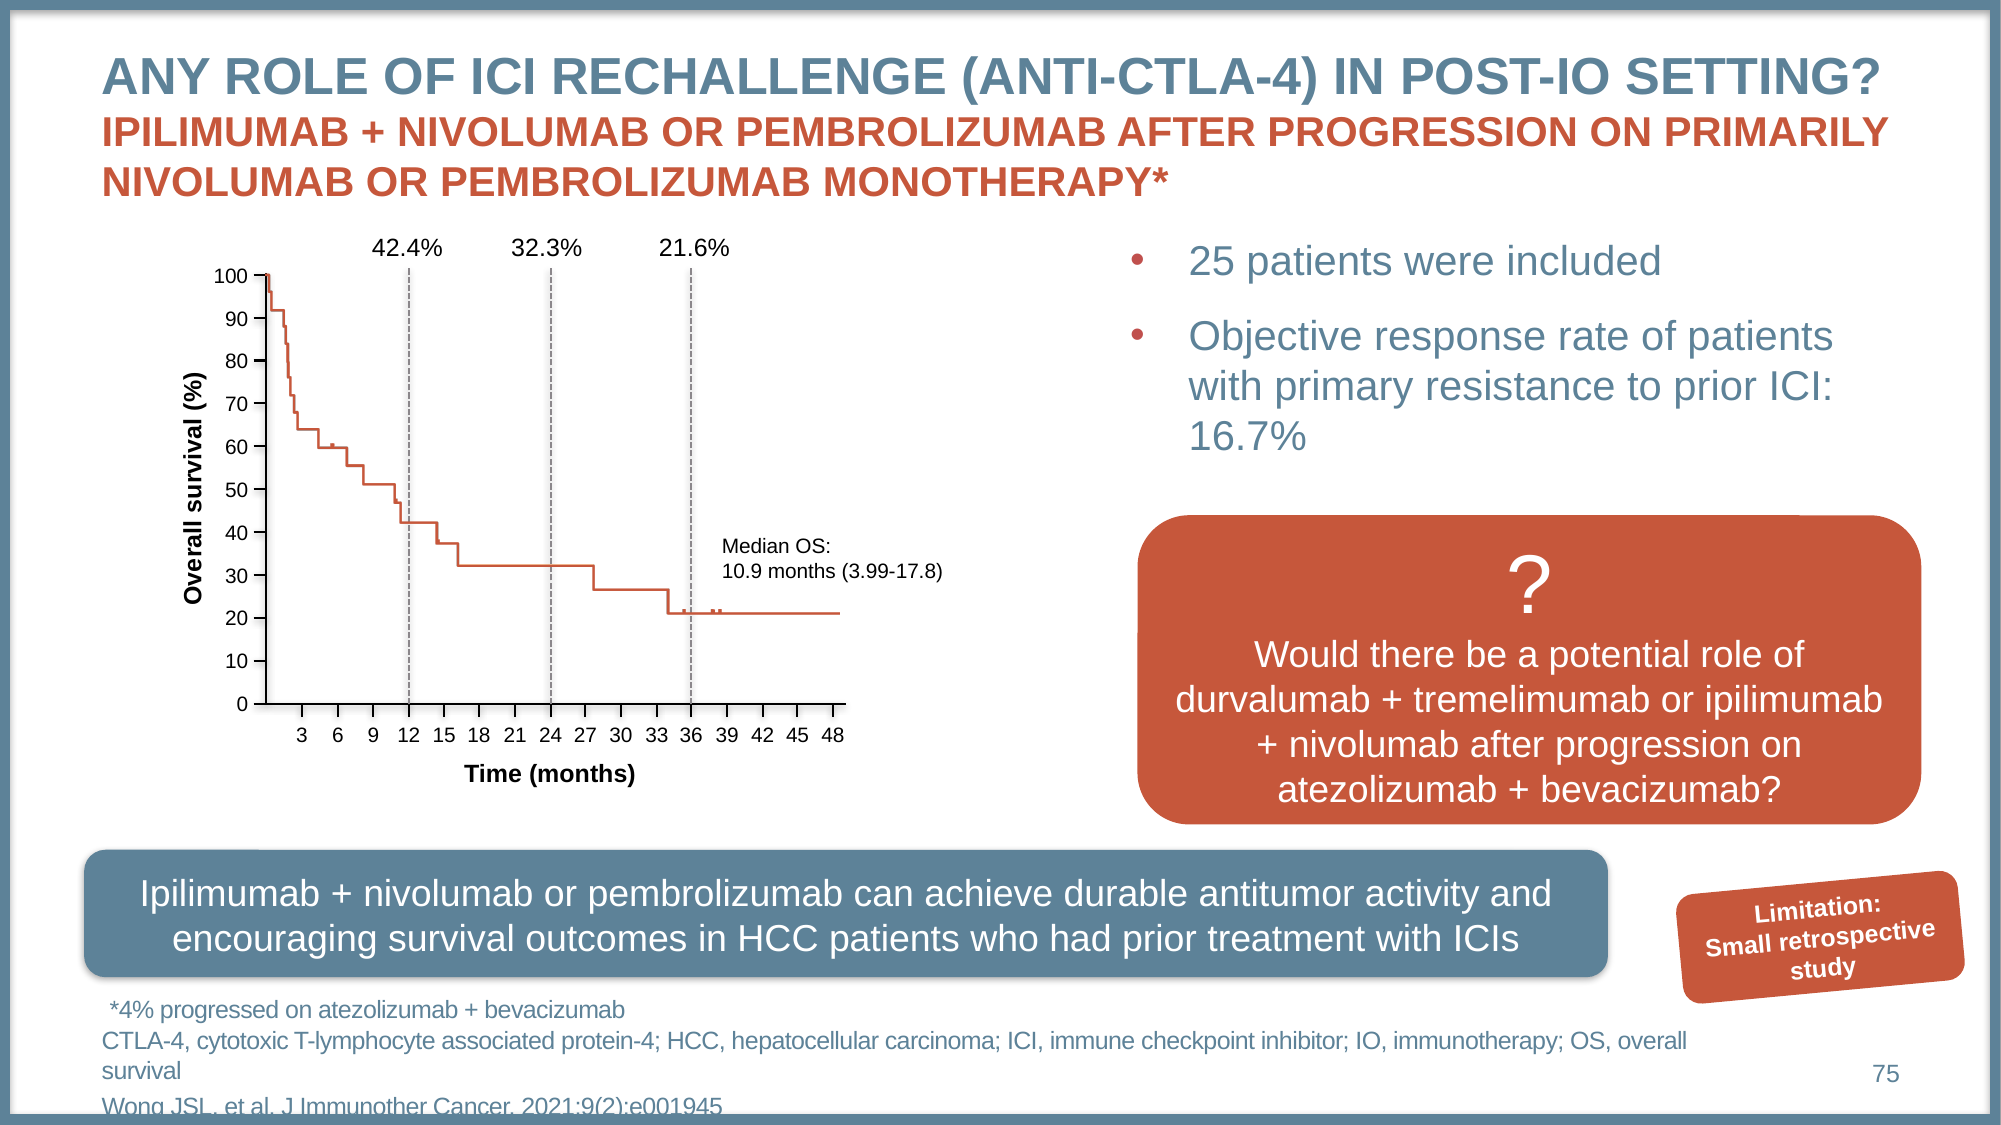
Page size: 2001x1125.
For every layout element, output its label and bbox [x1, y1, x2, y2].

text_box [176, 372, 207, 606]
text_box [645, 721, 669, 747]
text_box [679, 721, 703, 747]
picture [265, 273, 840, 615]
text_box [408, 266, 692, 273]
text_box [840, 532, 944, 583]
text_box [296, 721, 308, 747]
text_box [213, 262, 248, 288]
text_box [224, 476, 248, 502]
text_box [224, 519, 248, 545]
text_box [224, 391, 248, 417]
title [101, 42, 1933, 185]
text_box [658, 231, 731, 262]
text_box [224, 348, 248, 374]
text_box [432, 721, 456, 747]
text_box [503, 721, 527, 747]
text_box [785, 721, 809, 747]
text_box [538, 721, 563, 747]
text_box [511, 231, 583, 262]
text_box [224, 562, 248, 588]
text_box [573, 721, 597, 747]
text_box [224, 647, 248, 673]
text_box [609, 721, 633, 747]
text_box [332, 721, 344, 747]
slide_number [1772, 1042, 1900, 1103]
text_box [367, 721, 380, 747]
text_box [397, 721, 421, 747]
text_box [224, 433, 248, 459]
text_box [821, 721, 845, 747]
text_box [83, 233, 1967, 1039]
list [101, 1042, 1772, 1103]
text_box [224, 605, 248, 631]
text_box [236, 690, 248, 716]
text_box [253, 615, 847, 706]
text_box [371, 231, 444, 262]
text_box [467, 721, 491, 747]
text_box [751, 721, 775, 747]
text_box [464, 757, 636, 788]
text_box [715, 721, 739, 747]
text_box [224, 305, 248, 331]
